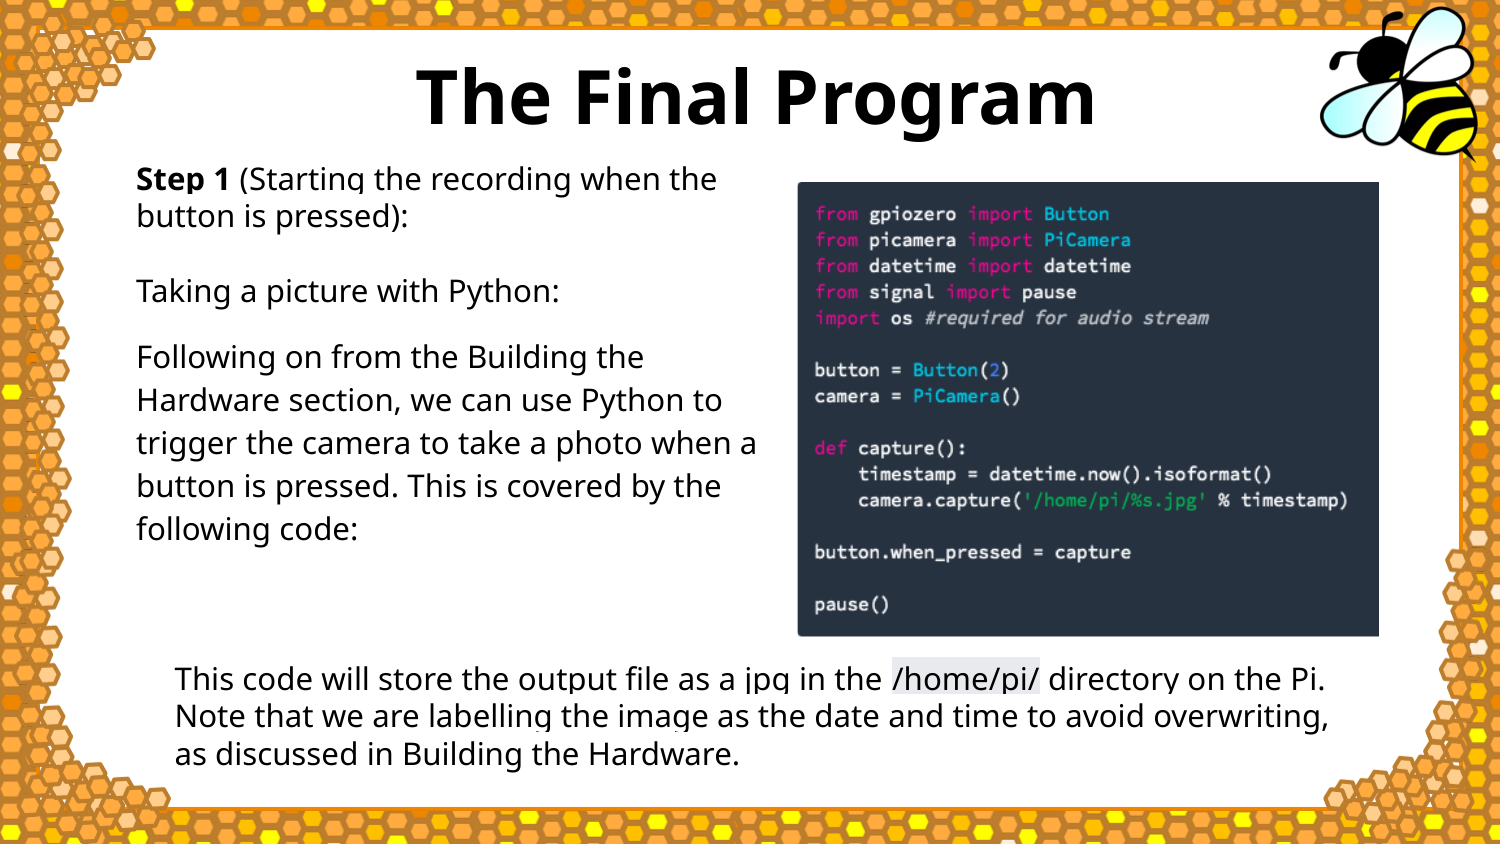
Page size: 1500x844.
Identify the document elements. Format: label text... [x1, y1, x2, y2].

text_box This code will store the output file as a jpg in the /home/pi/ directory on the Pi. Note that we are labelling the image as the date and time to avoid overwriting, as discussed in Building the Hardware. [159, 643, 1355, 765]
text_box Step 1 (Starting the recording when the button is pressed): Taking a picture with Python: Following on from the Building the Hardware section, we can use Python to trigger the camera to take a photo when a button is pressed. This is covered by the following code: [121, 144, 787, 392]
picture [0, 0, 1500, 844]
text_box The Final Program [396, 25, 1118, 164]
